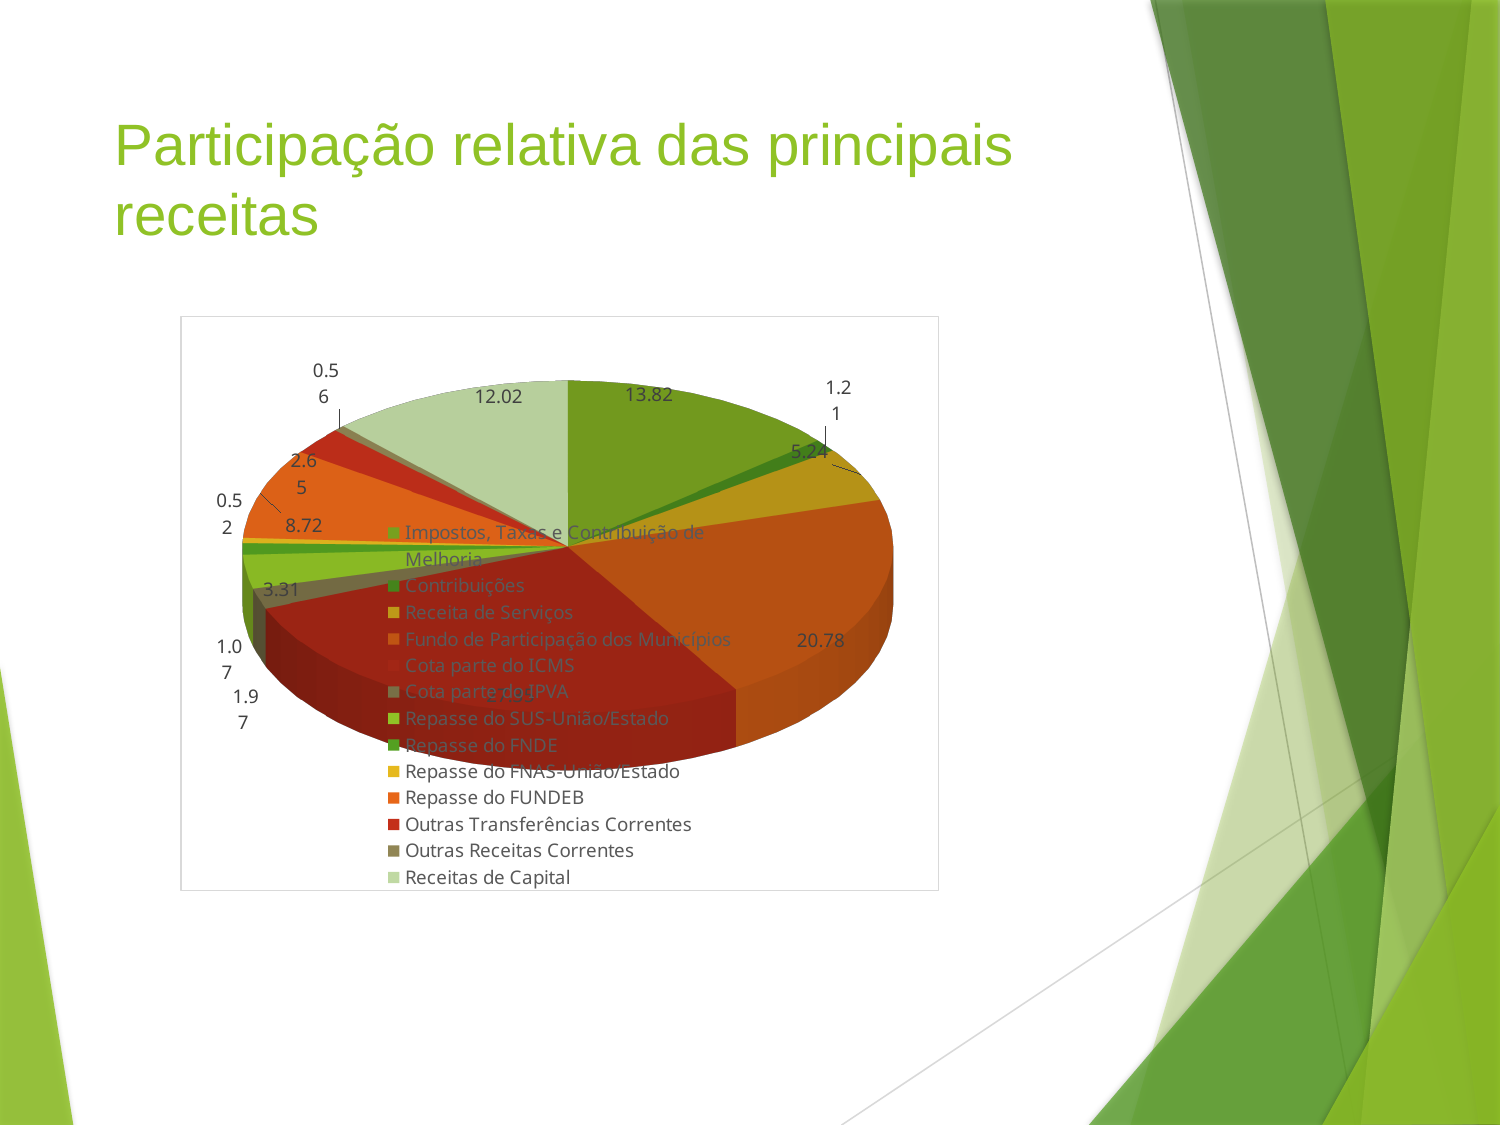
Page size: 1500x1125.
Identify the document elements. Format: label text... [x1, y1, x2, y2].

title Participação relativa das principais receitas [99, 99, 1142, 255]
chart [179, 172, 1318, 953]
